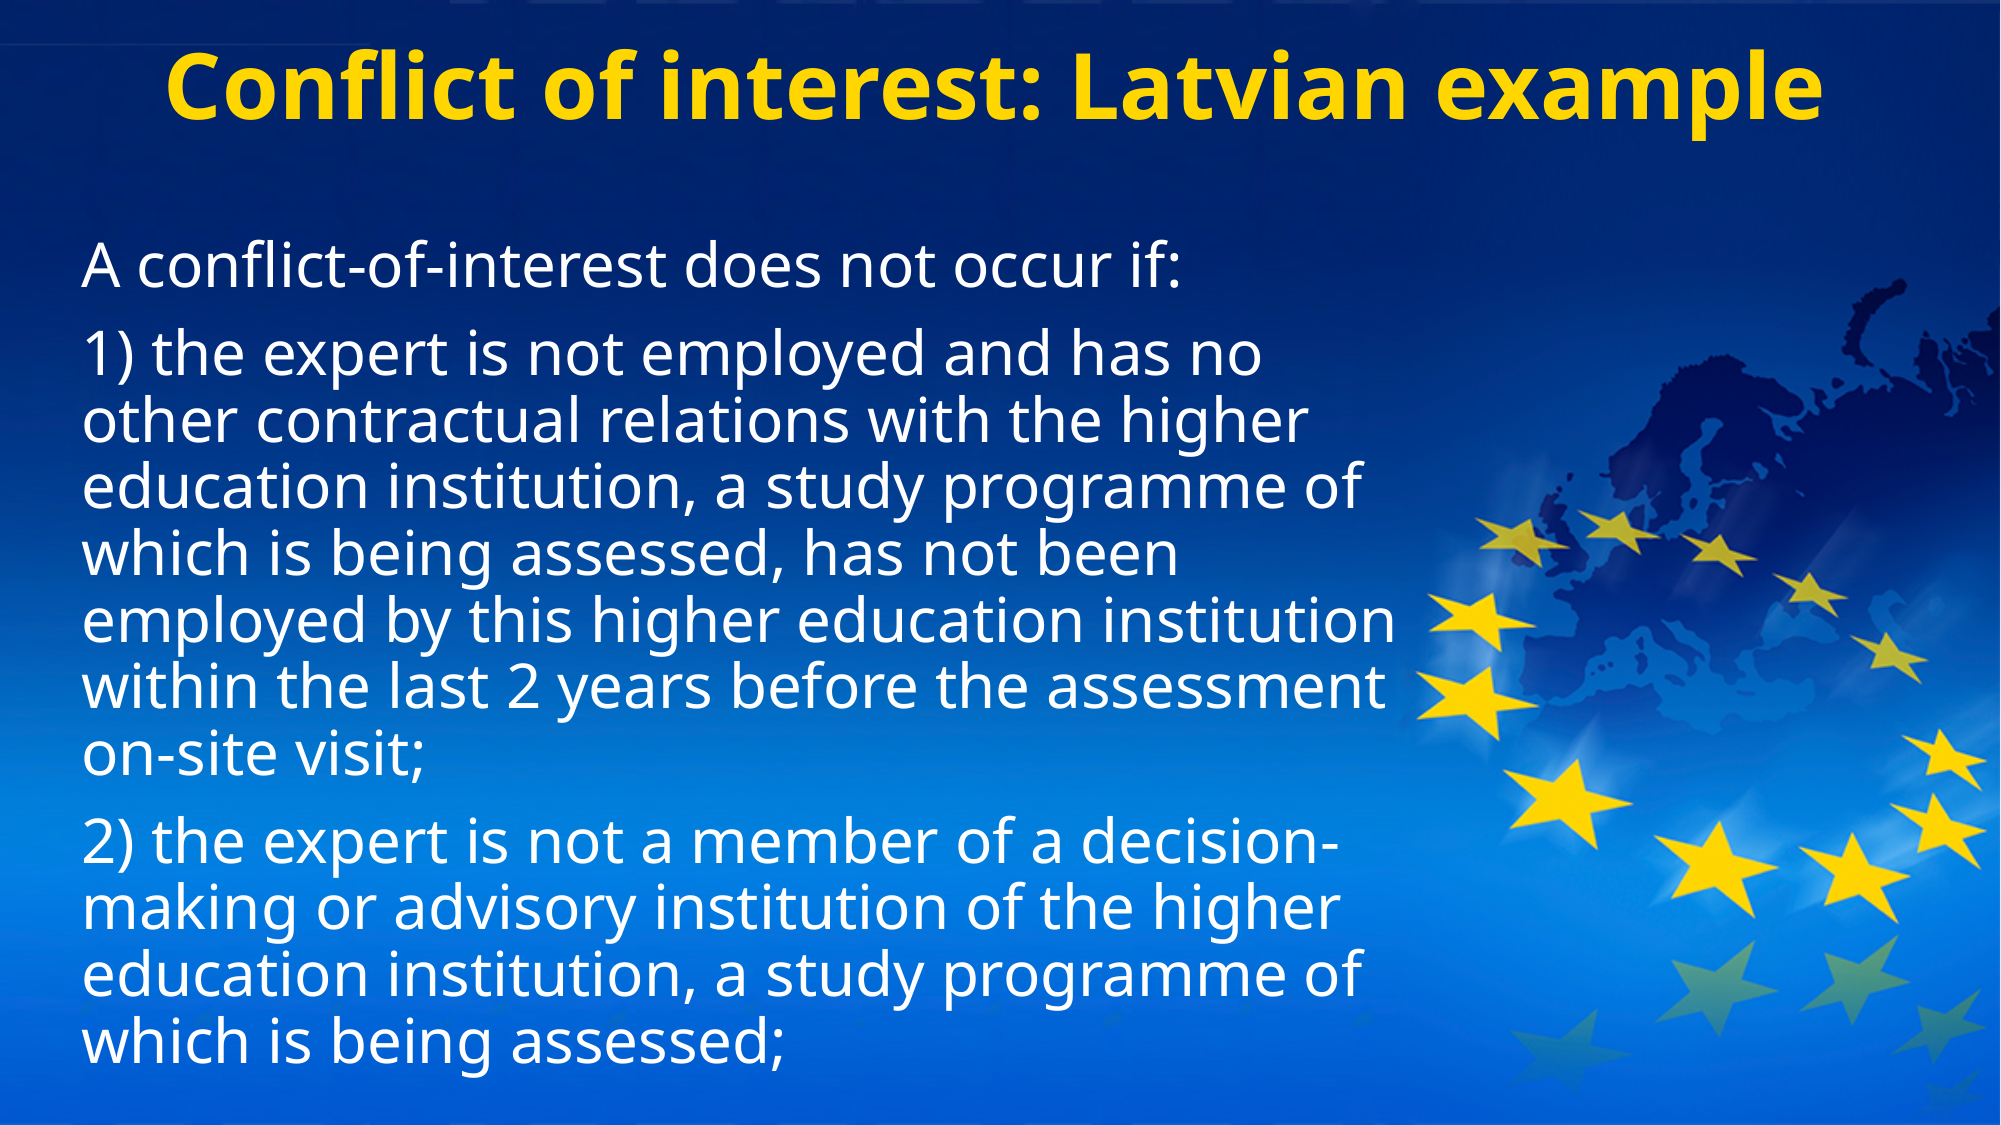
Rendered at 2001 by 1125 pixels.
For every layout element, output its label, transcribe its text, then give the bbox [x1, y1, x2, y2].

title Conflict of interest: Latvian example [66, 0, 1925, 180]
list A conflict-of-interest does not occur if: 1) the expert is not employed and has no other contractual relations with the higher education institution, a study programme of which is being assessed, has not been employed by this higher education institution within the last 2 years before the assessment on-site visit; 2) the expert is not a member of a decision-making or advisory institution of the higher education institution, a study programme of which is being assessed; [66, 227, 1453, 1085]
picture [0, 0, 2001, 1125]
